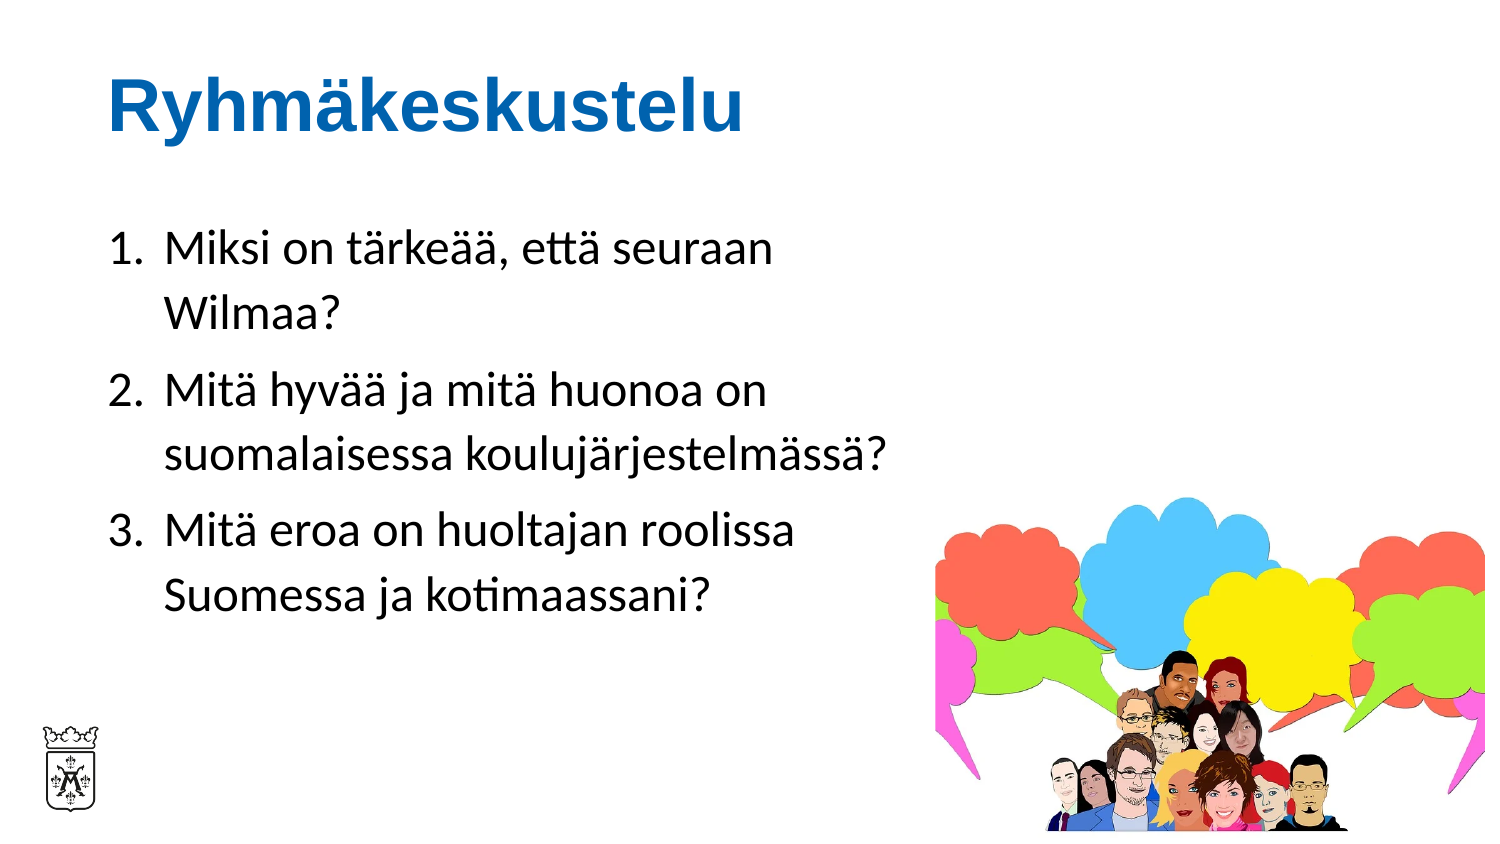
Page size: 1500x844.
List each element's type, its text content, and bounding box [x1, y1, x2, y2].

list Miksi on tärkeää, että seuraan Wilmaa? Mitä hyvää ja mitä huonoa on suomalaisessa koulujärjestelmässä? Mitä eroa on huoltajan roolissa Suomessa ja kotimaassani? [107, 158, 936, 715]
title Ryhmäkeskustelu [107, 45, 811, 147]
picture [935, 486, 1486, 844]
picture [42, 725, 105, 813]
